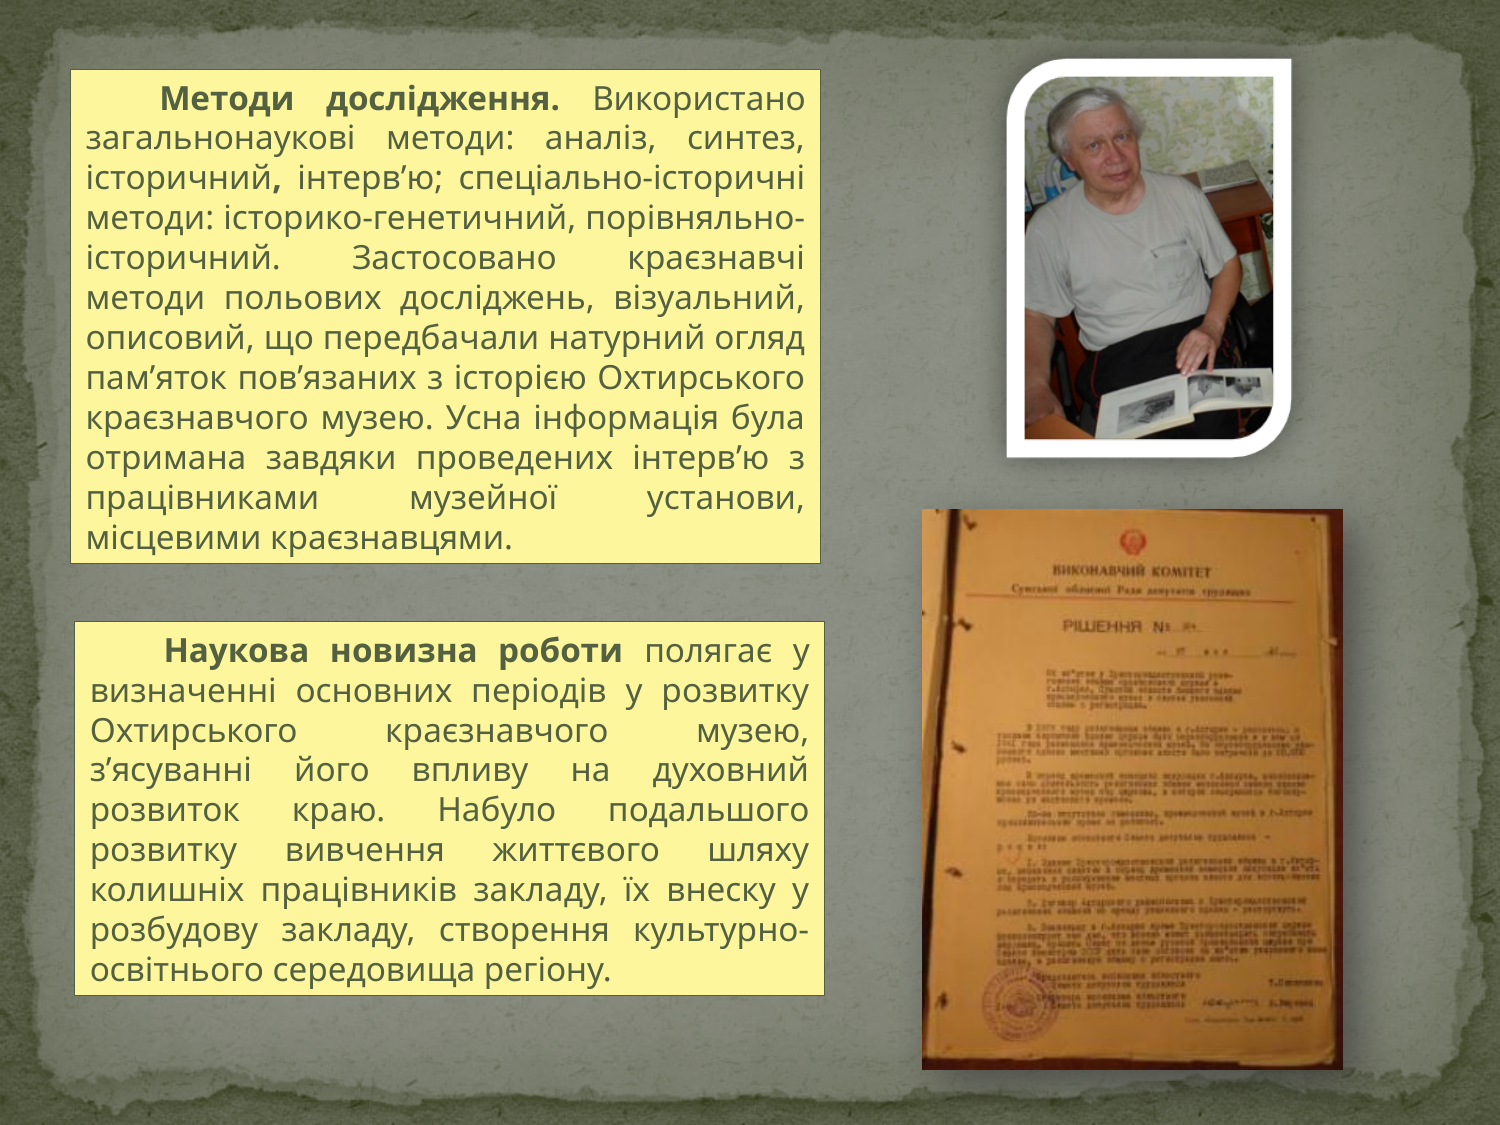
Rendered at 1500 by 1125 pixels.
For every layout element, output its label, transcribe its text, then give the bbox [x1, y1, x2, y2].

picture [922, 7, 1343, 1070]
text_box Наукова новизна роботи полягає у визначенні основних періодів у розвитку Охтирського краєзнавчого музею, з’ясуванні його впливу на духовний розвиток краю. Набуло подальшого розвитку вивчення життєвого шляху колишніх працівників закладу, їх внеску у розбудову закладу, створення культурно-освітнього середовища регіону. [74, 621, 825, 996]
text_box Методи дослідження. Використано загальнонаукові методи: аналіз, синтез, історичний, інтерв’ю; спеціально-історичні методи: історико-генетичний, порівняльно-історичний. Застосовано краєзнавчі методи польових досліджень, візуальний, описовий, що передбачали натурний огляд пам’яток пов’язаних з історією Охтирського краєзнавчого музею. Усна інформація була отримана завдяки проведених інтерв’ю з працівниками музейної установи, місцевими краєзнавцями. [70, 69, 821, 564]
